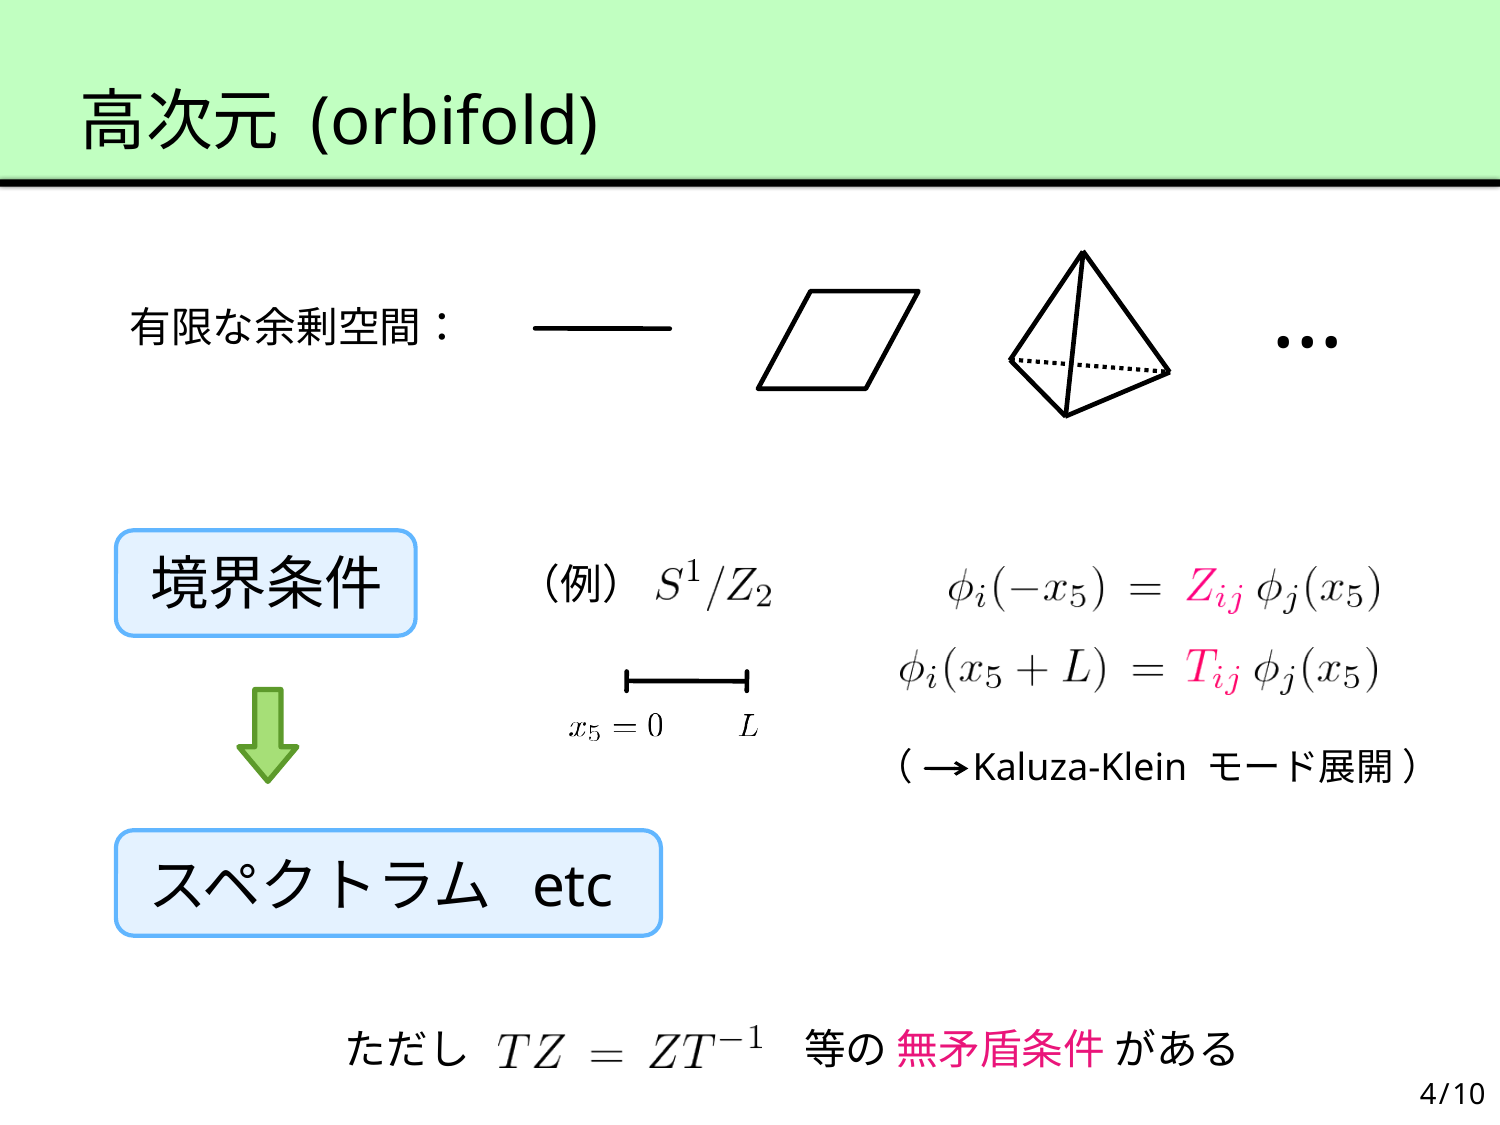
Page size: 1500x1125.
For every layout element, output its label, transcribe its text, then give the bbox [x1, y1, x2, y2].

text_box [111, 526, 412, 636]
picture [655, 559, 771, 611]
picture [949, 566, 1379, 614]
text_box [234, 685, 301, 786]
picture [569, 713, 662, 741]
picture [738, 714, 758, 736]
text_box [115, 830, 661, 936]
text_box 高次元 (orbifold) [64, 70, 614, 166]
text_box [320, 1015, 1265, 1082]
text_box （例） [519, 550, 643, 617]
text_box （ Kaluza-Klein モード展開 ） [860, 735, 1424, 802]
list 境界条件 [121, 531, 421, 637]
picture [900, 647, 1377, 695]
text_box 有限な余剰空間： [114, 293, 479, 359]
text_box … [1271, 249, 1372, 373]
text_box [754, 287, 922, 393]
